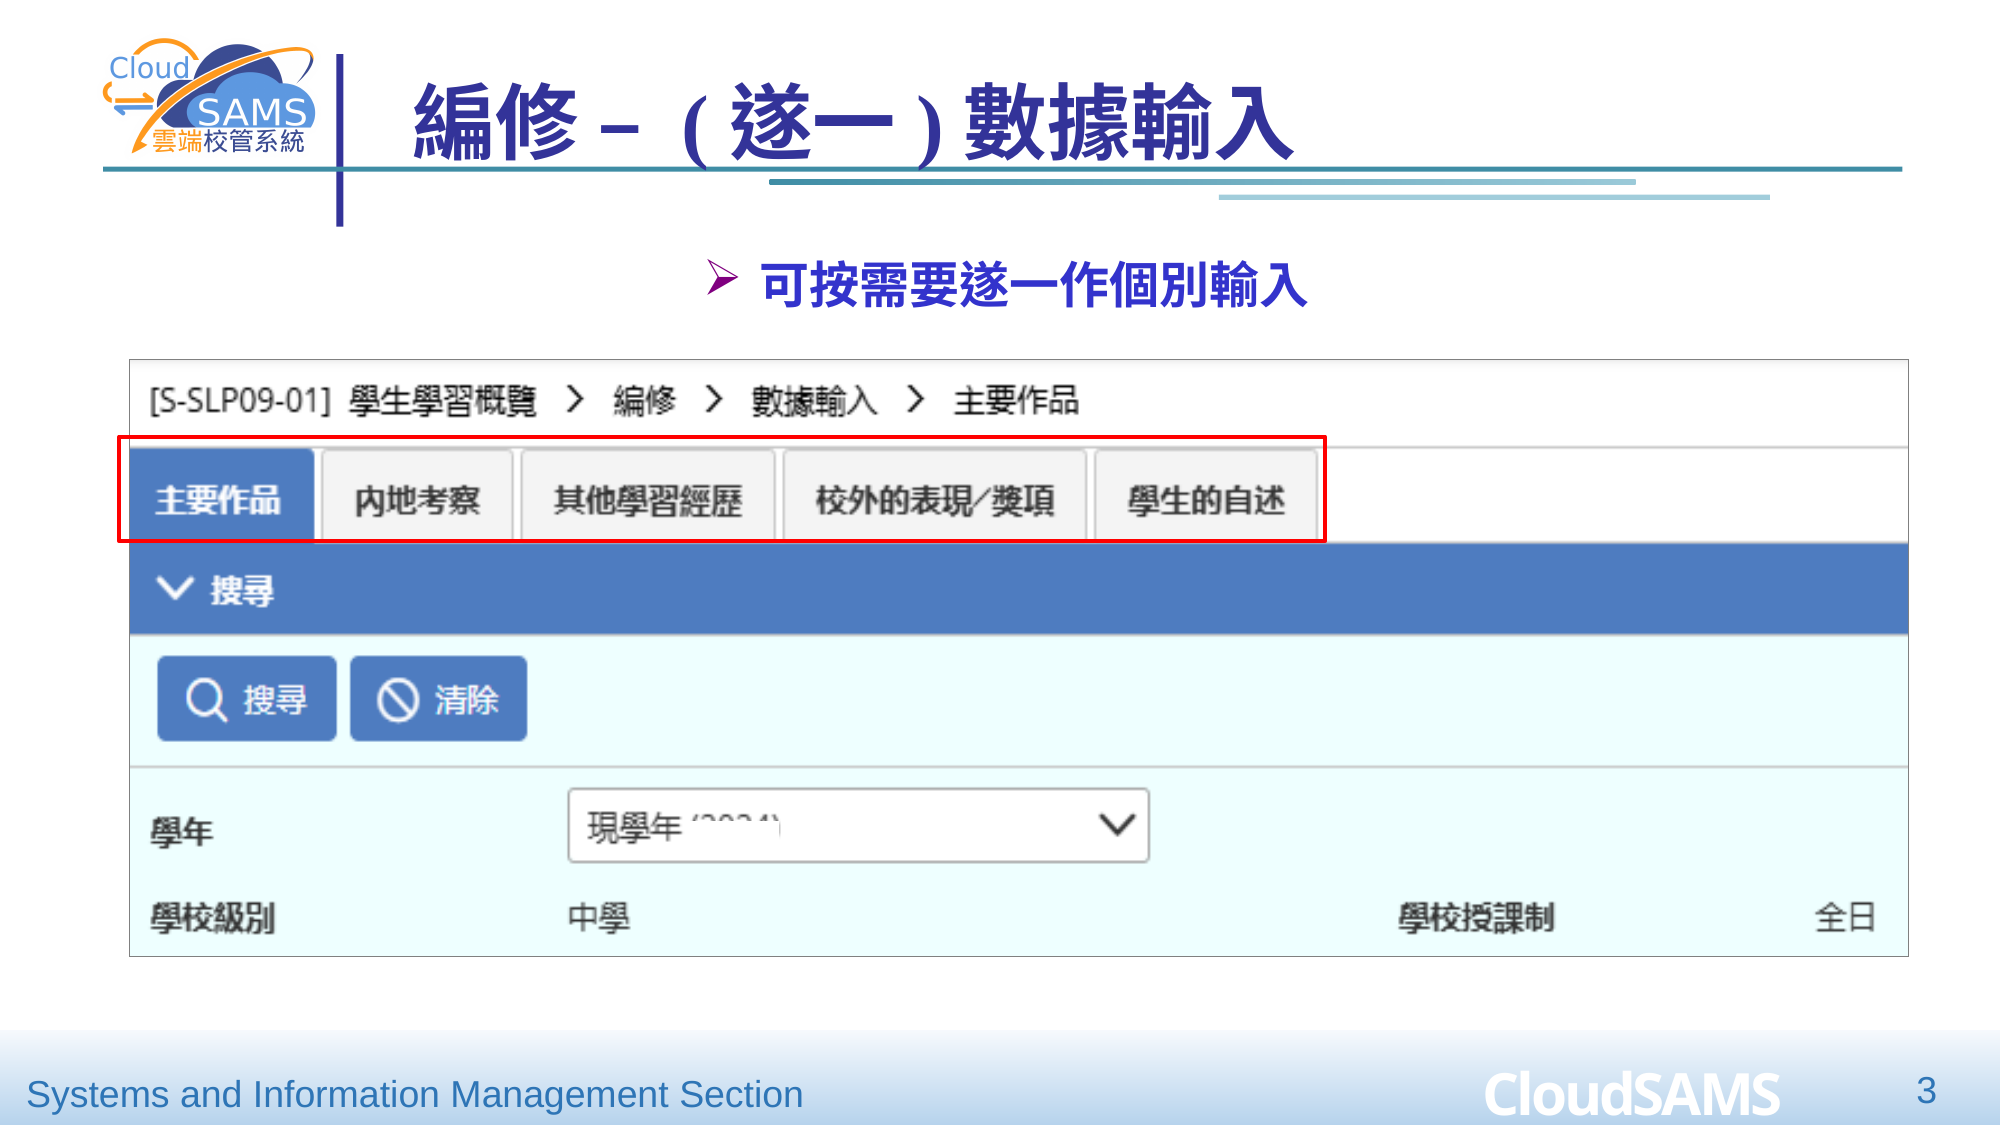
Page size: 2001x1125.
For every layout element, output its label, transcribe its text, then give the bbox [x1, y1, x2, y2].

picture [87, 7, 349, 175]
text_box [119, 358, 1909, 958]
slide_number 3 [1755, 1059, 1952, 1125]
list 可按需要遂一作個別輸入 [104, 245, 1909, 316]
text_box 編修 – (遂一)數據輸入 [397, 62, 1909, 169]
